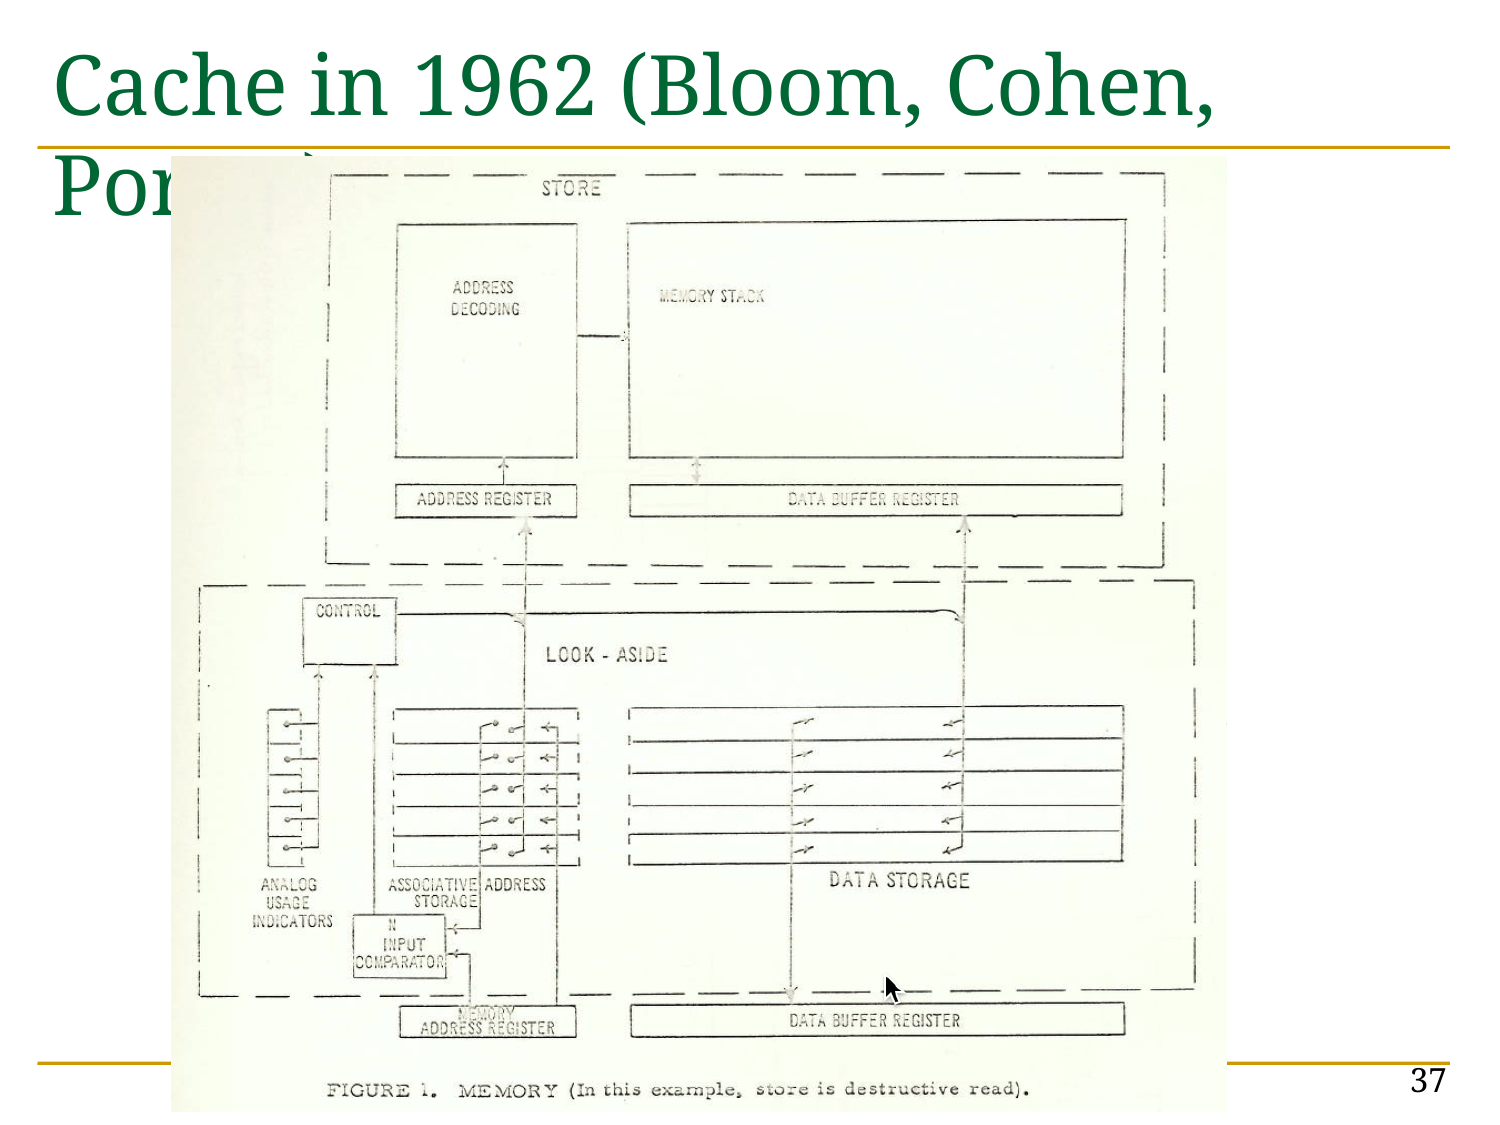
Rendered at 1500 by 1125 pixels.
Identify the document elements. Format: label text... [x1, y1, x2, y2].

picture [170, 155, 1227, 1113]
title Cache in 1962 (Bloom, Cohen, Porter) [37, 24, 1450, 200]
slide_number 37 [1232, 1036, 1462, 1112]
